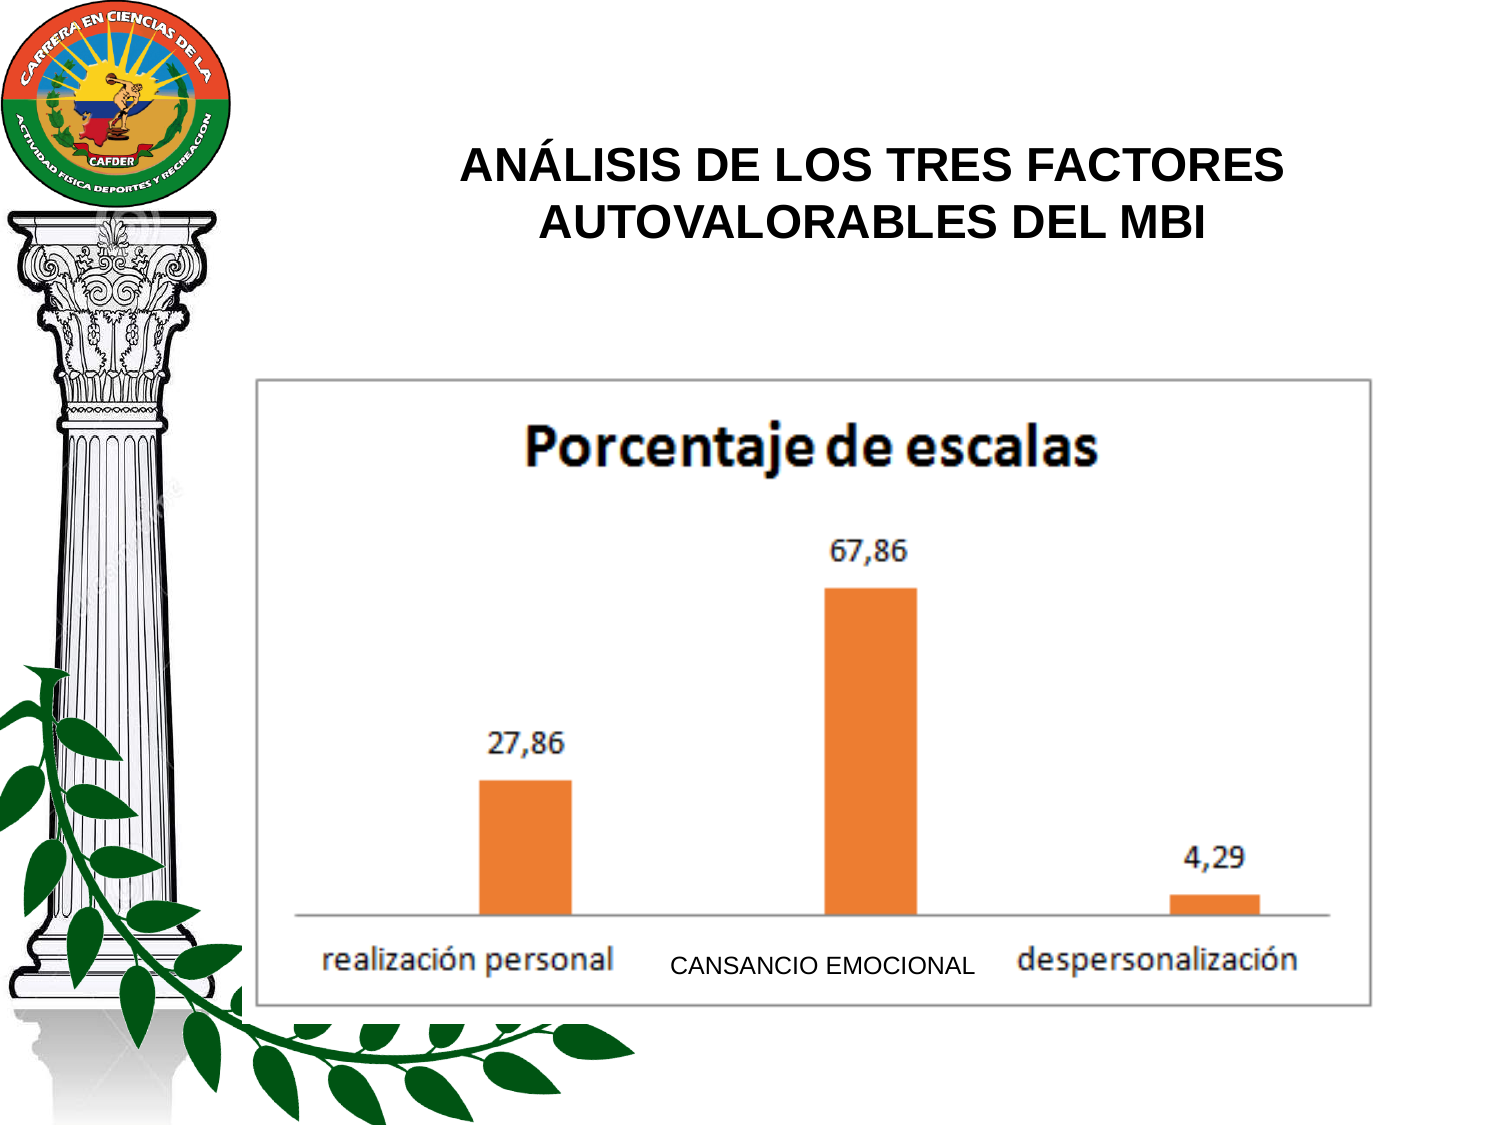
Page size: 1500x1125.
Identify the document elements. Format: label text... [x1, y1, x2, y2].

title ANÁLISIS DE LOS TRES FACTORES AUTOVALORABLES DEL MBI [246, 125, 1500, 313]
picture [89, 361, 1382, 1125]
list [0, 216, 225, 1125]
picture [0, 0, 231, 209]
